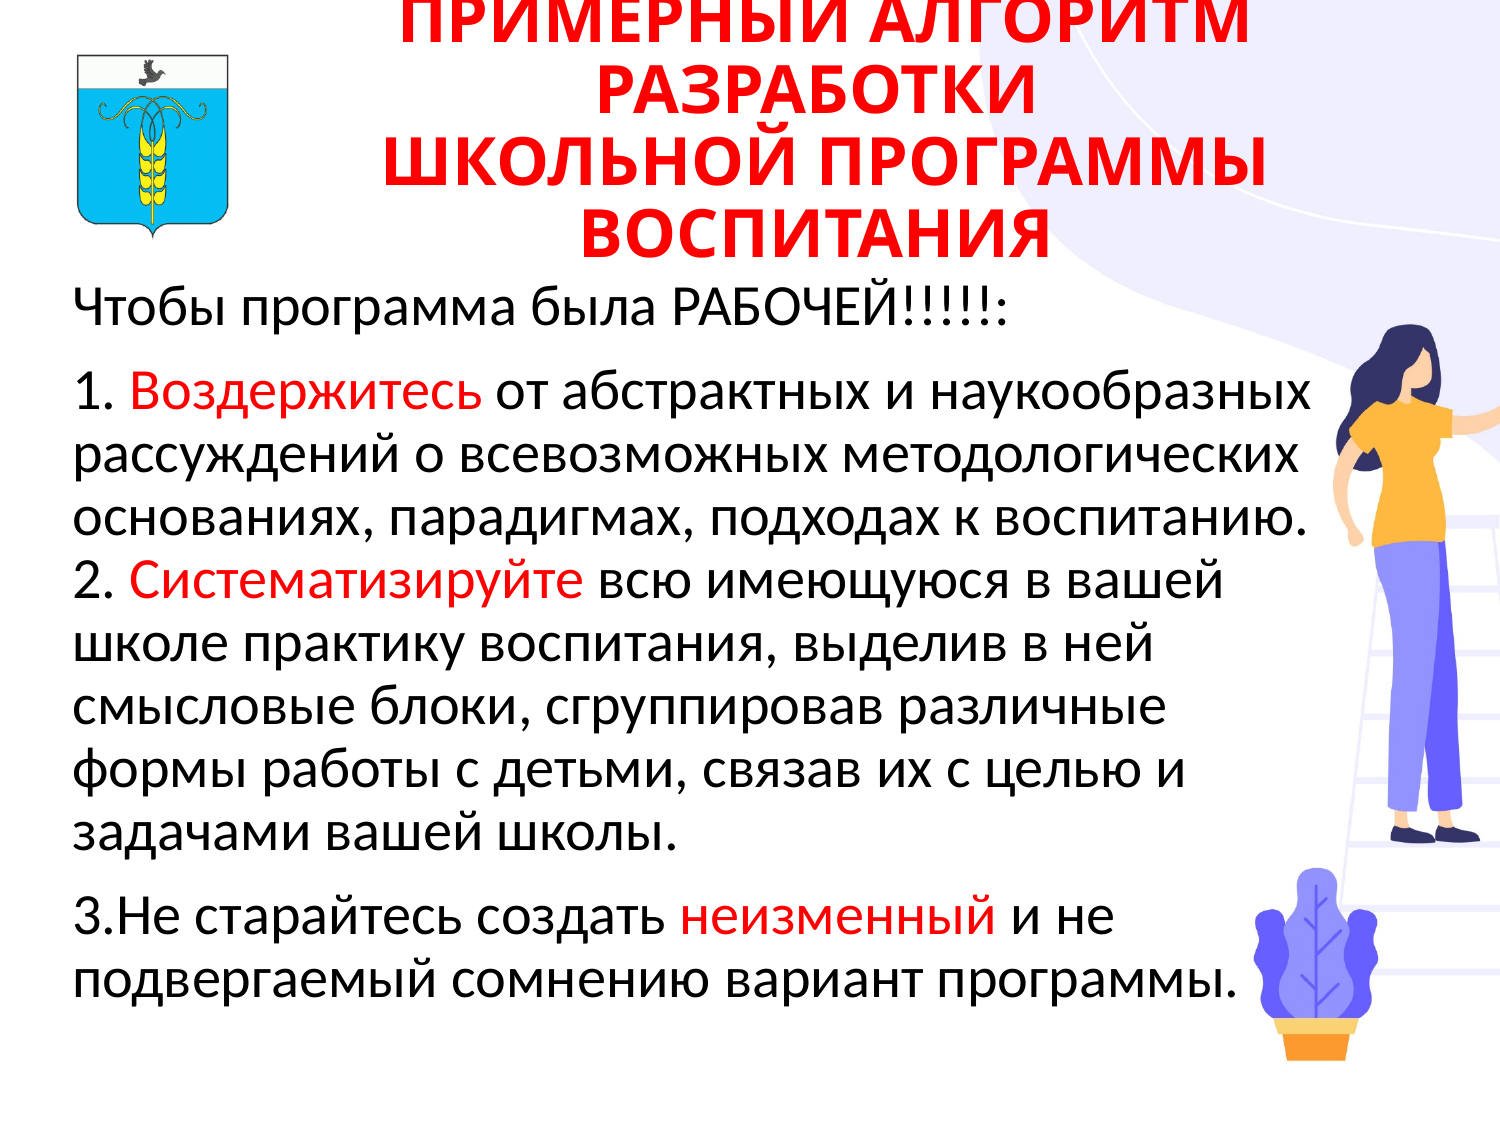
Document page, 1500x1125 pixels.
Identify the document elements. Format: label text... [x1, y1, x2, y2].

title ПРИМЕРНЫЙ АЛГОРИТМ РАЗРАБОТКИ ШКОЛЬНОЙ ПРОГРАММЫ ВОСПИТАНИЯ [254, 59, 1397, 197]
picture [0, 0, 1500, 1125]
list Чтобы программа была РАБОЧЕЙ!!!!!: 1. Воздержитесь от абстрактных и наукообразных рассуждений о всевозможных методологических основаниях, парадигмах, подходах к воспитанию. 2. Систематизируйте всю имеющуюся в вашей школе практику воспитания, выделив в ней смысловые блоки, сгруппировав различные формы работы с детьми, связав их с целью и задачами вашей школы. 3.Не старайтесь создать неизменный и не подвергаемый сомнению вариант программы. [57, 268, 1352, 1085]
